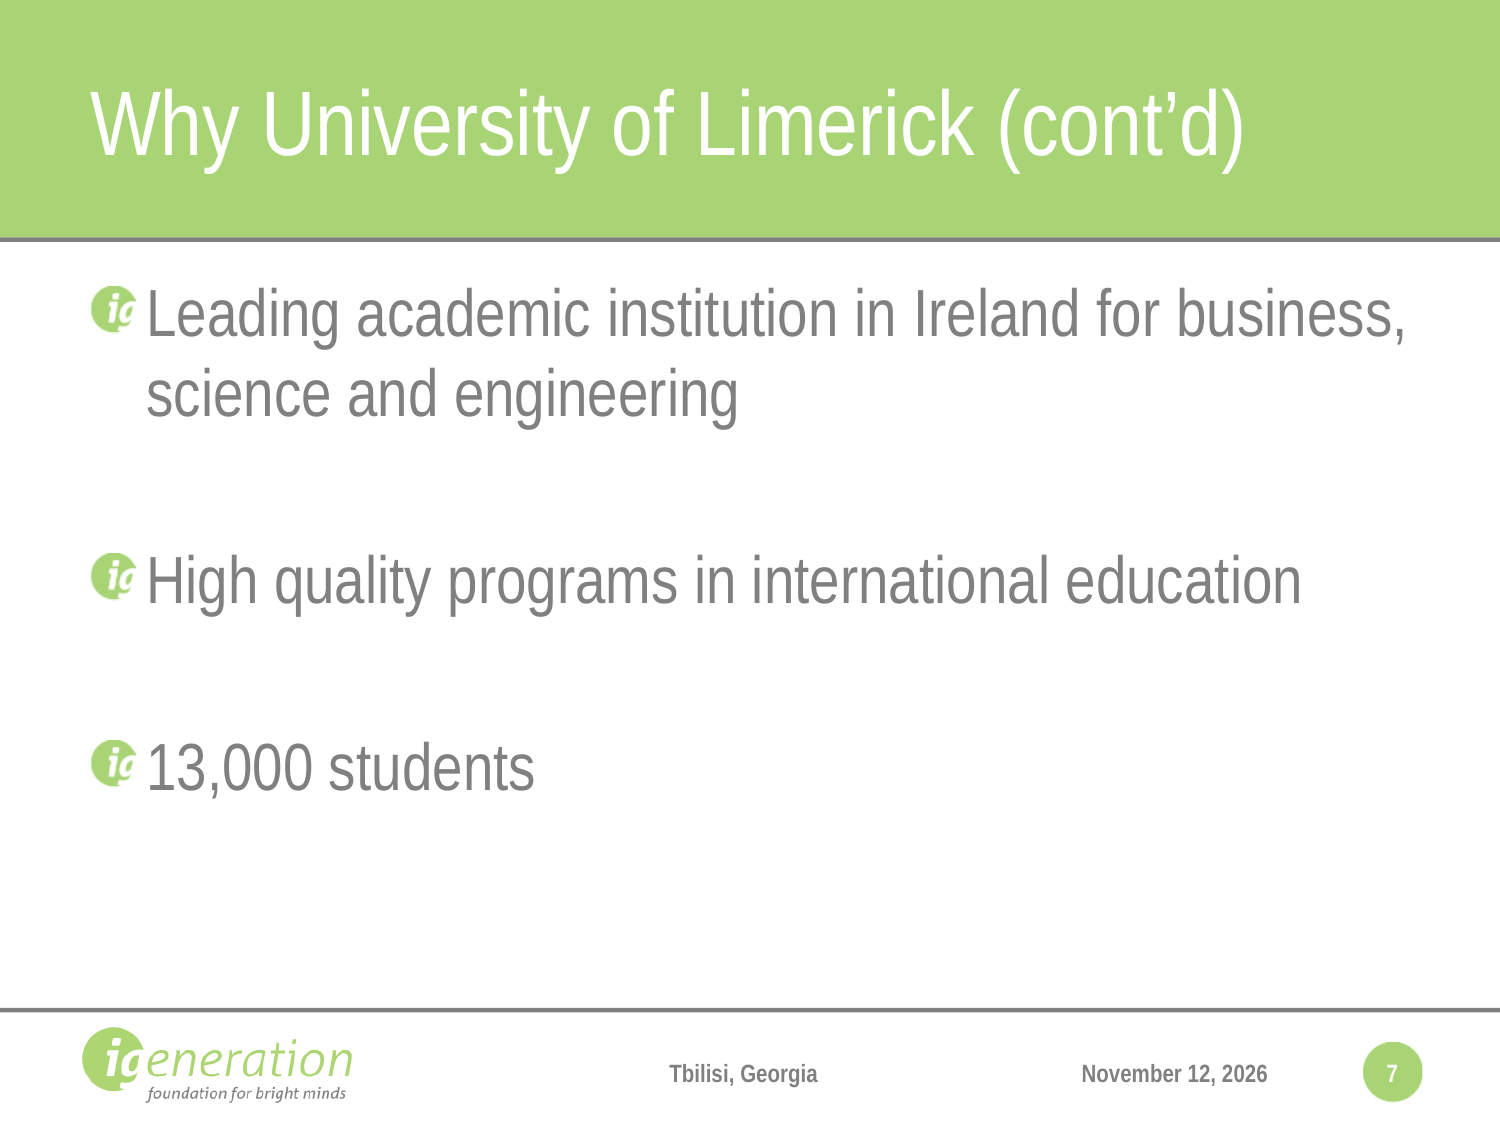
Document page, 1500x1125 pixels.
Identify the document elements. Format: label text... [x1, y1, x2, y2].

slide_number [1012, 1042, 1338, 1103]
list Leading academic institution in Ireland for business, science and engineering High quality programs in international education 13,000 students [75, 262, 1425, 993]
picture [75, 1019, 357, 1111]
picture [90, 286, 136, 334]
footer Tbilisi, Georgia [500, 1042, 988, 1103]
title Why University of Limerick (cont’d) [75, 24, 1425, 213]
picture [90, 740, 136, 788]
slide_number 7 [1362, 1042, 1423, 1103]
picture [90, 553, 136, 601]
